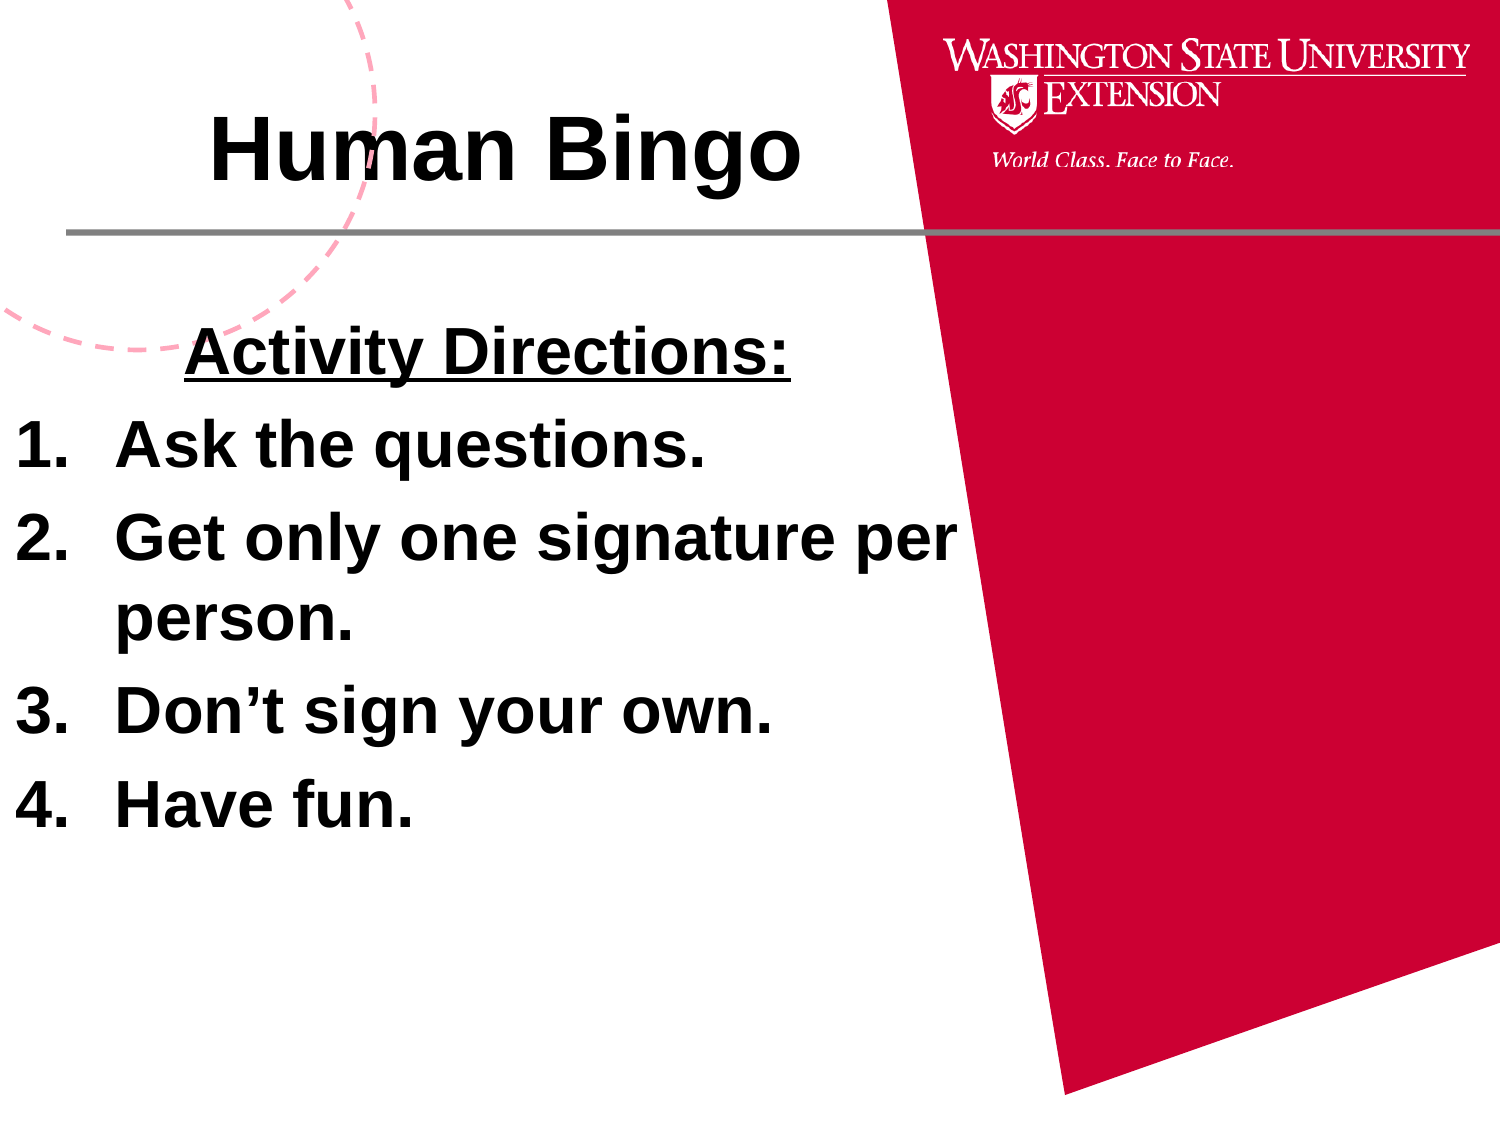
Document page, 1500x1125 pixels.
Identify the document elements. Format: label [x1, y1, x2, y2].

text_box [0, 0, 1500, 1096]
